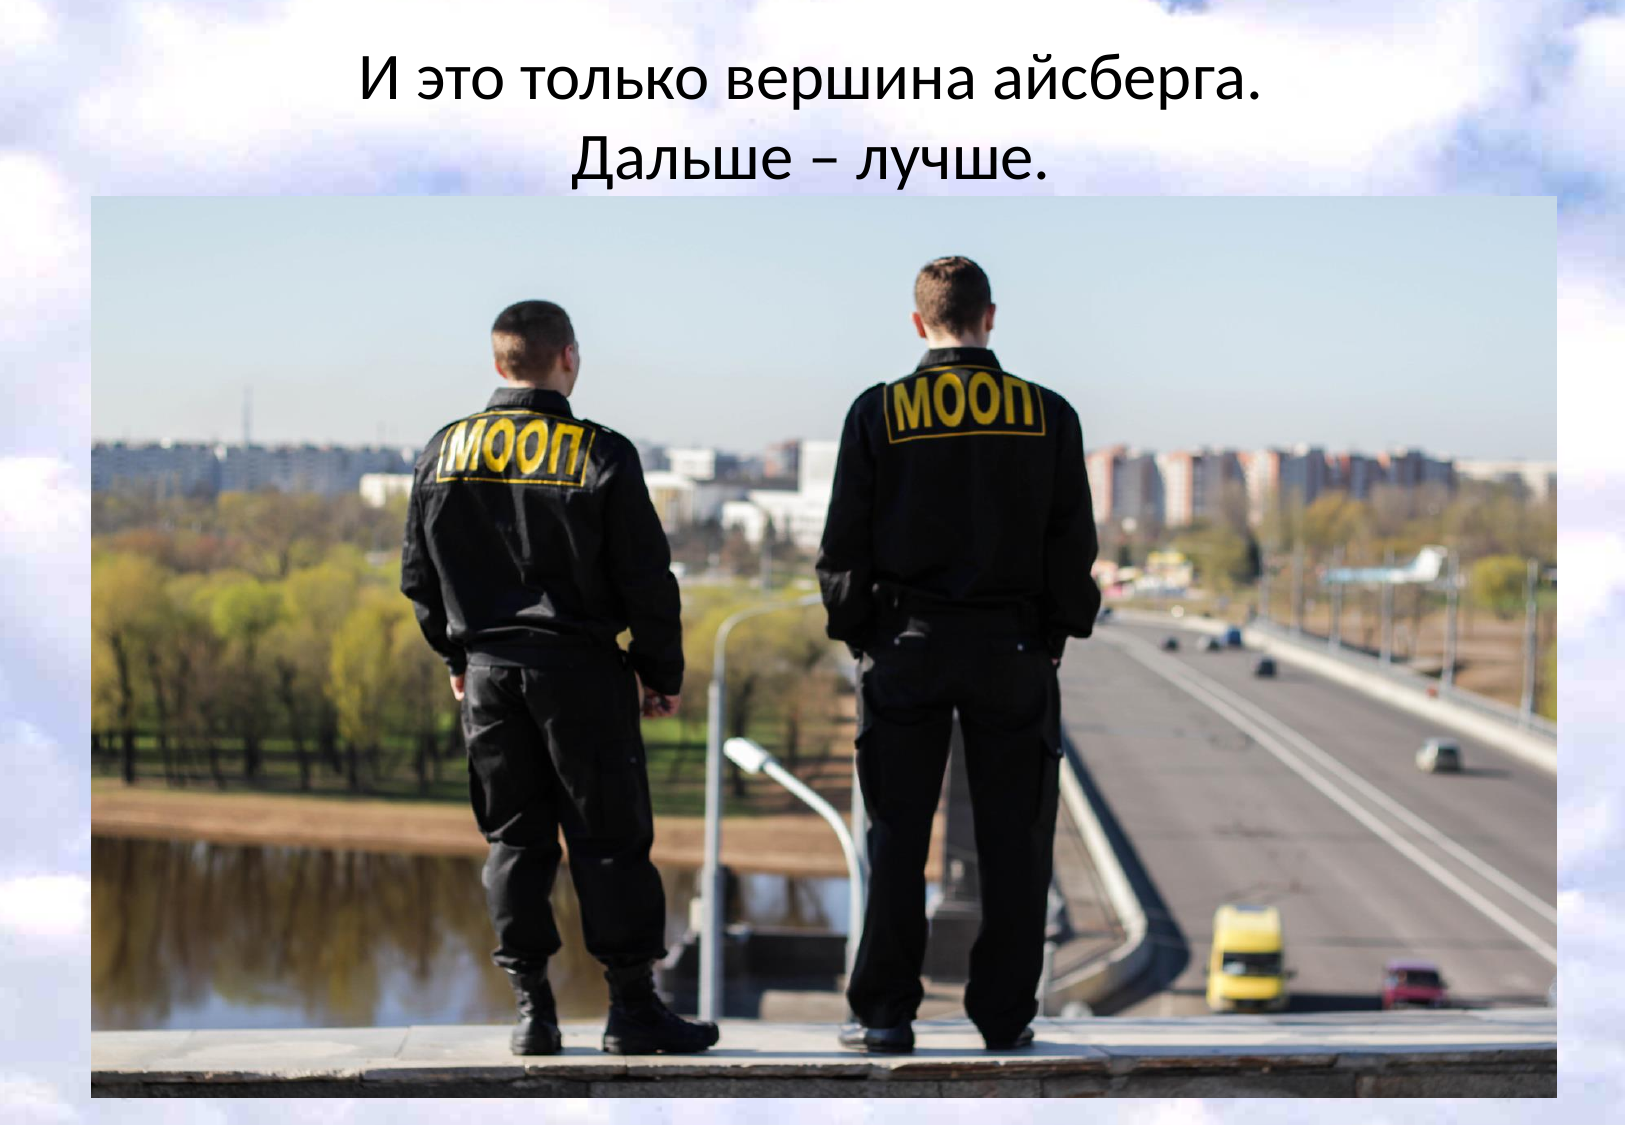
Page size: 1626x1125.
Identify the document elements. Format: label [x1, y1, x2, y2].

list [91, 196, 1557, 1098]
picture [0, 0, 1625, 1125]
